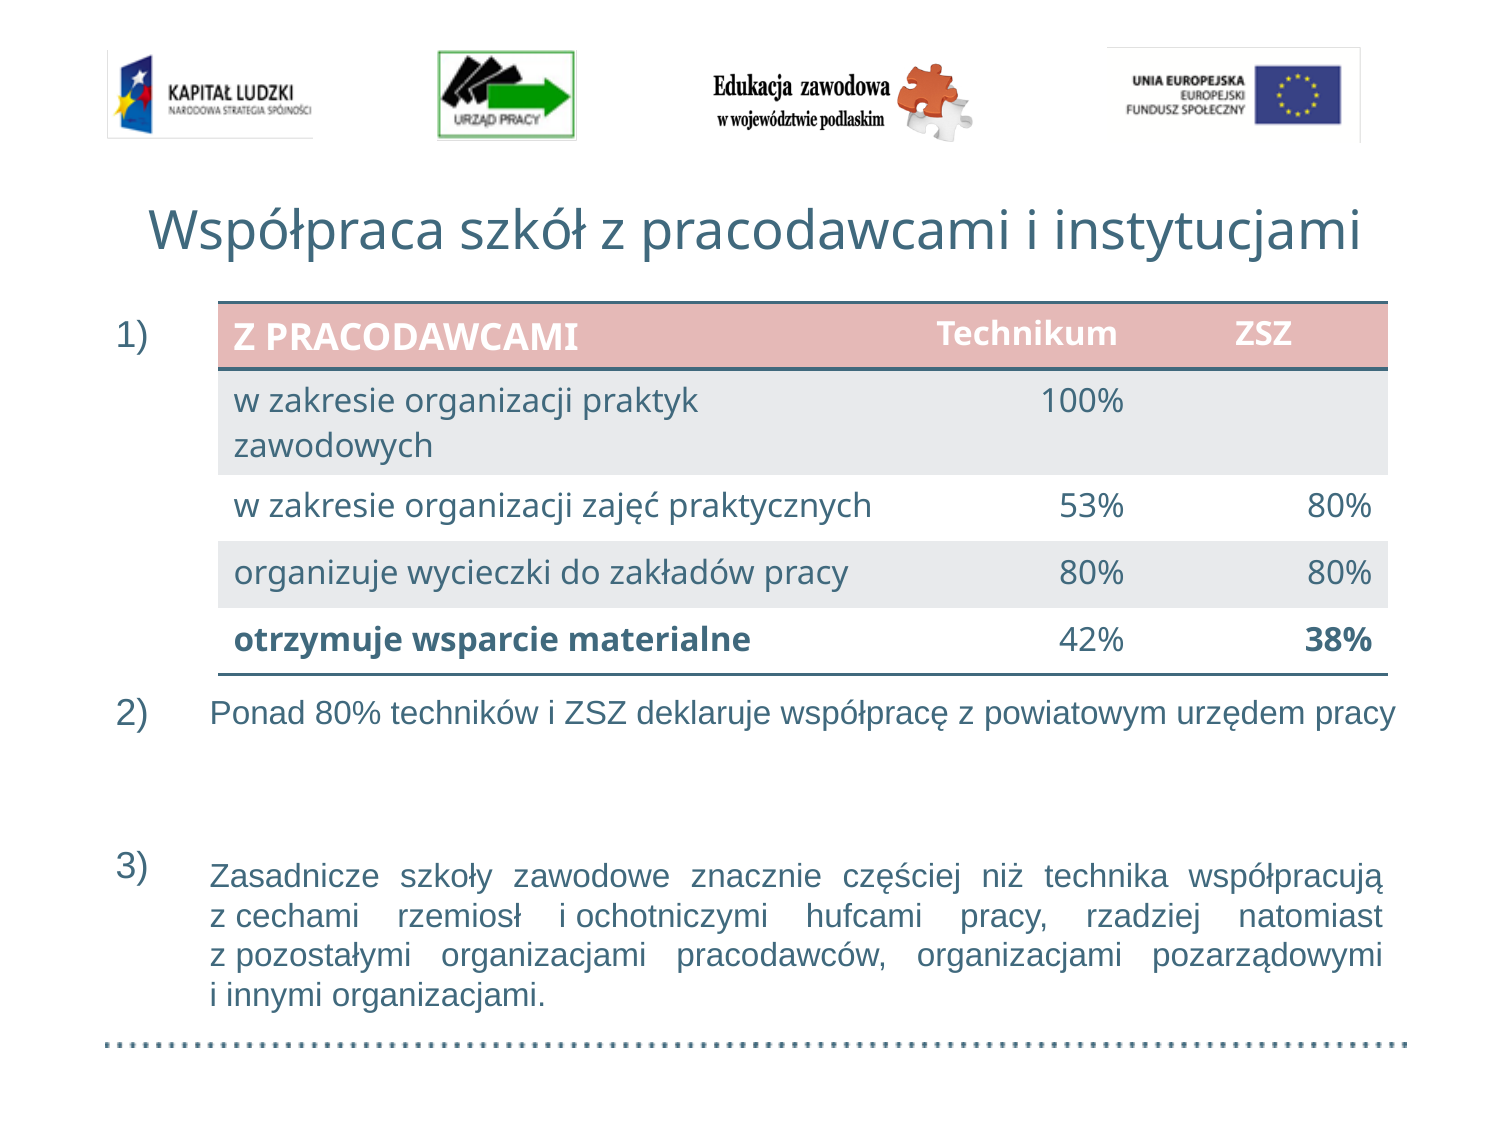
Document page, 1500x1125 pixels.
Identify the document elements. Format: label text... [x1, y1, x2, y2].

table_cell 80% [915, 541, 1140, 608]
text_box 3) [100, 834, 164, 894]
text_box 1) [100, 302, 164, 363]
picture [106, 50, 313, 140]
table_cell otrzymuje wsparcie materialne [218, 608, 915, 673]
picture [702, 56, 976, 146]
text_box Zasadnicze szkoły zawodowe znacznie częściej niż technika współpracują z cechami rzemiosł i ochotniczymi hufcami pracy, rzadziej natomiast z pozostałymi organizacjami pracodawców, organizacjami pozarządowymi i innymi organizacjami. [194, 846, 1400, 1021]
table_cell 53% [915, 475, 1140, 541]
table_header Z PRACODAWCAMI [218, 304, 915, 367]
picture [437, 50, 579, 143]
table_cell w zakresie organizacji praktyk zawodowych [218, 371, 915, 475]
picture [105, 1042, 1407, 1048]
table_cell organizuje wycieczki do zakładów pracy [218, 541, 915, 608]
picture [1107, 46, 1362, 143]
text_box 2) [100, 680, 164, 741]
table_cell 80% [1140, 475, 1388, 541]
table_cell 80% [1140, 541, 1388, 608]
table_header Technikum [915, 304, 1140, 367]
table_cell 42% [915, 608, 1140, 673]
table_cell 38% [1140, 608, 1388, 673]
table_cell [1140, 371, 1388, 475]
table_cell w zakresie organizacji zajęć praktycznych [218, 475, 915, 541]
title Współpraca szkół z pracodawcami i instytucjami [53, 187, 1459, 268]
text_box Ponad 80% techników i ZSZ deklaruje współpracę z powiatowym urzędem pracy [194, 684, 1459, 739]
table_cell 100% [915, 371, 1140, 475]
table_header ZSZ [1140, 304, 1388, 367]
